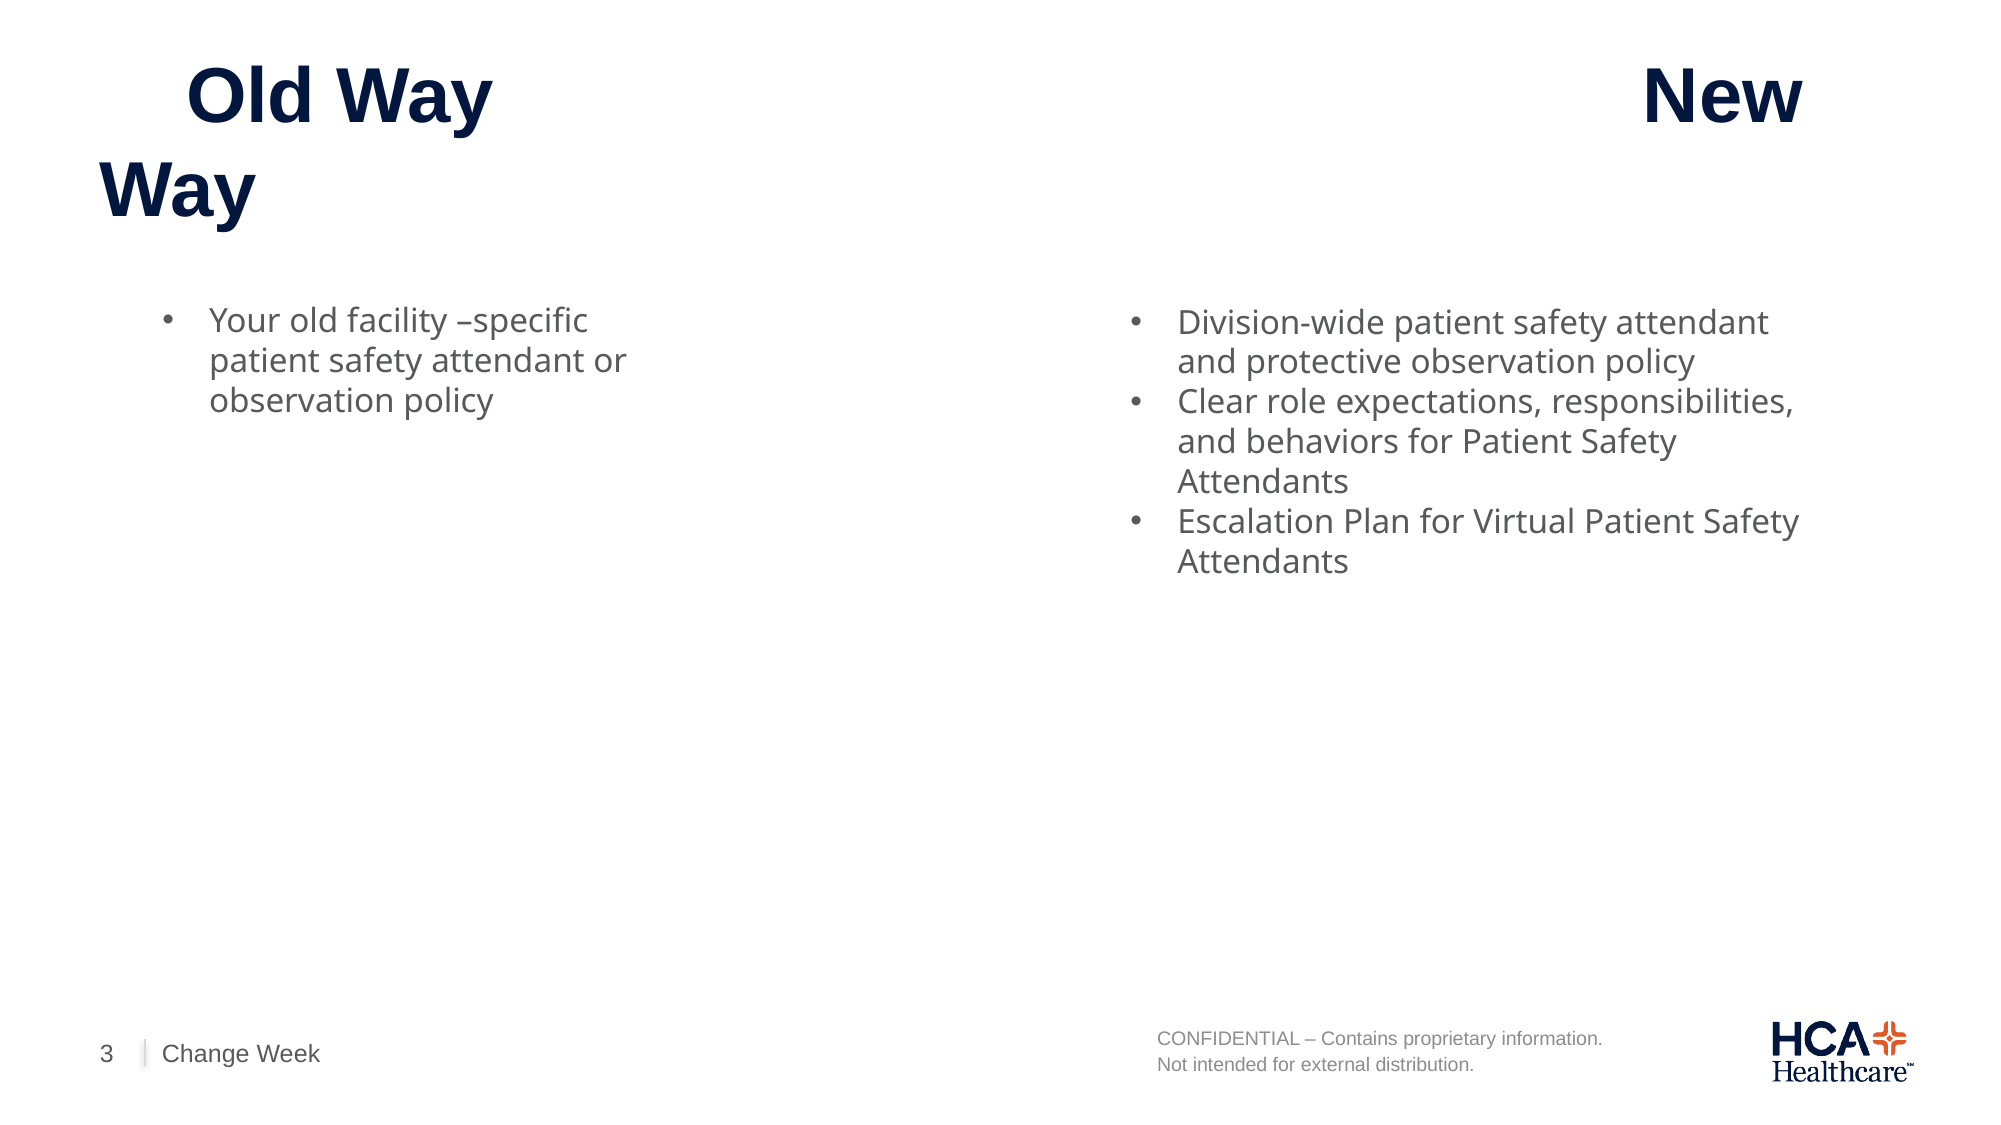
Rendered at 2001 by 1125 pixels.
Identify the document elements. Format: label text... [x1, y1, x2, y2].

text_box Division-wide patient safety attendant and protective observation policy Clear role expectations, responsibilities, and behaviors for Patient Safety Attendants Escalation Plan for Virtual Patient Safety Attendants [1115, 293, 1829, 764]
picture [1772, 1021, 1914, 1082]
title Old Way New Way [99, 54, 1900, 232]
footer Change Week [161, 1032, 904, 1073]
text_box Your old facility –specific patient safety attendant or observation policy [147, 291, 664, 763]
